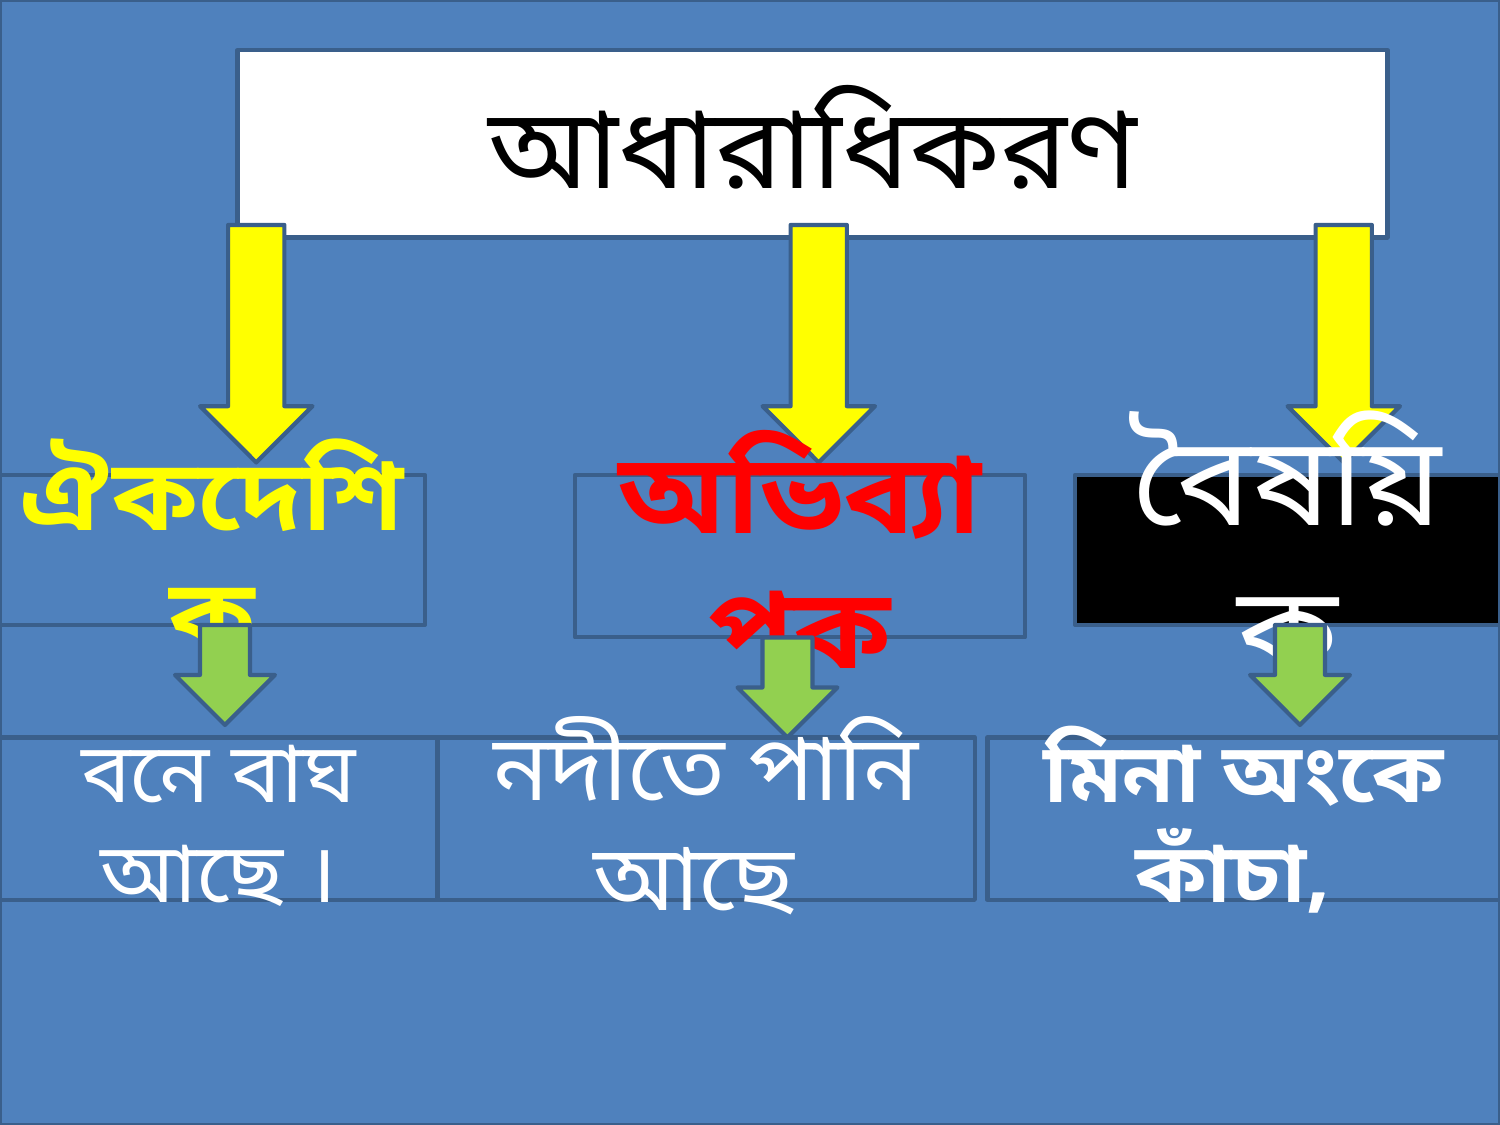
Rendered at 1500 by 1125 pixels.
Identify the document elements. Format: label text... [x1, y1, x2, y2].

text_box মিনা অংকে কাঁচা, [985, 735, 1500, 902]
text_box নদীতে পানি আছে [435, 735, 977, 902]
text_box [760, 222, 877, 465]
text_box [735, 635, 840, 740]
text_box [1285, 222, 1402, 465]
text_box বনে বাঘ আছে । [0, 735, 435, 902]
text_box বৈষয়িক [1073, 473, 1500, 627]
text_box [198, 222, 315, 465]
text_box [173, 622, 277, 728]
text_box ` [0, 0, 1500, 1125]
text_box আধারাধিকরণ [235, 48, 1390, 240]
text_box ঐকদেশিক [0, 473, 427, 627]
text_box [1248, 622, 1352, 728]
text_box অভিব্যাপক [573, 473, 1027, 639]
